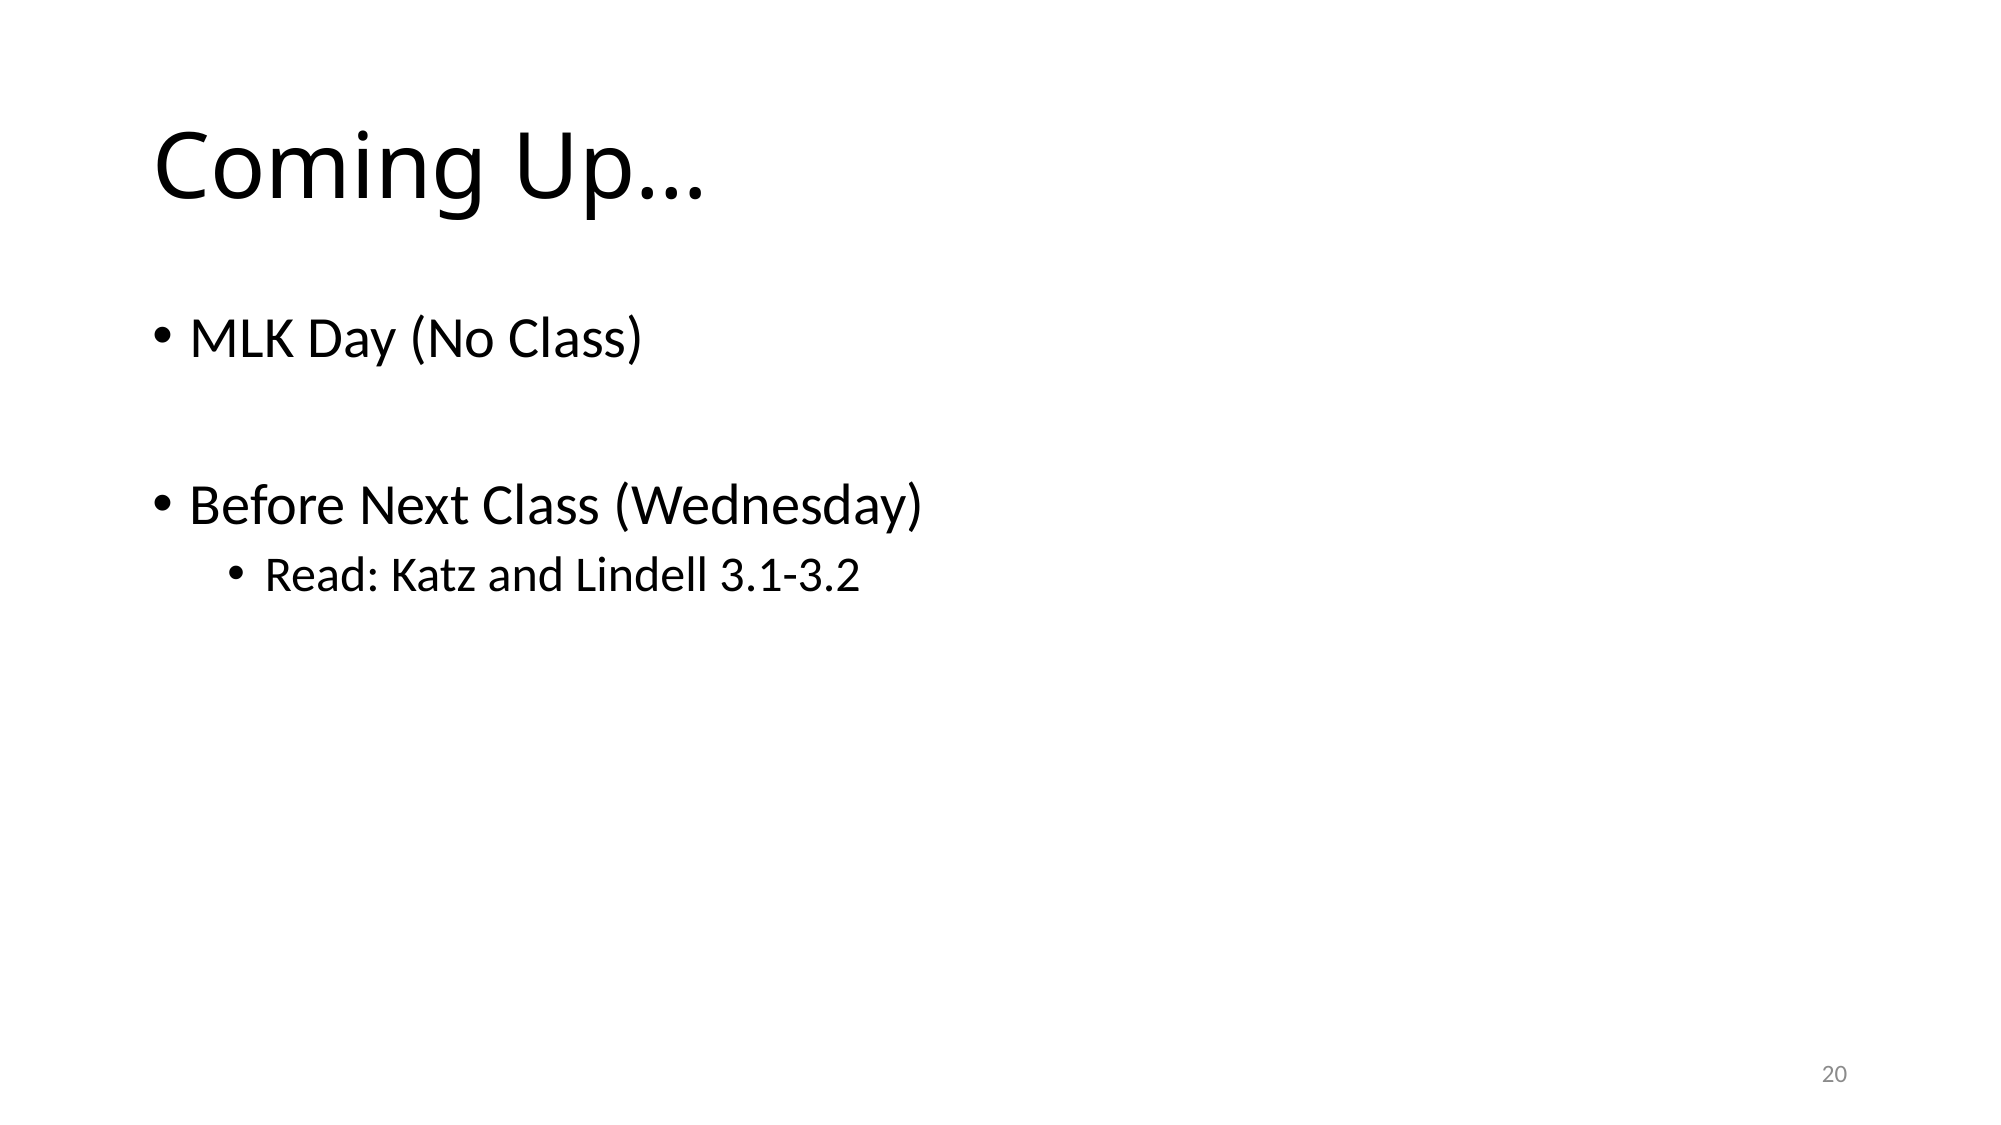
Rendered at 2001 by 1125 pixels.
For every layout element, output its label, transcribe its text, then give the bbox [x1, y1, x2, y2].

slide_number 20 [1412, 1042, 1863, 1103]
list MLK Day (No Class) Before Next Class (Wednesday) Read: Katz and Lindell 3.1-3.2 [137, 299, 1863, 1014]
title Coming Up… [137, 59, 1863, 278]
